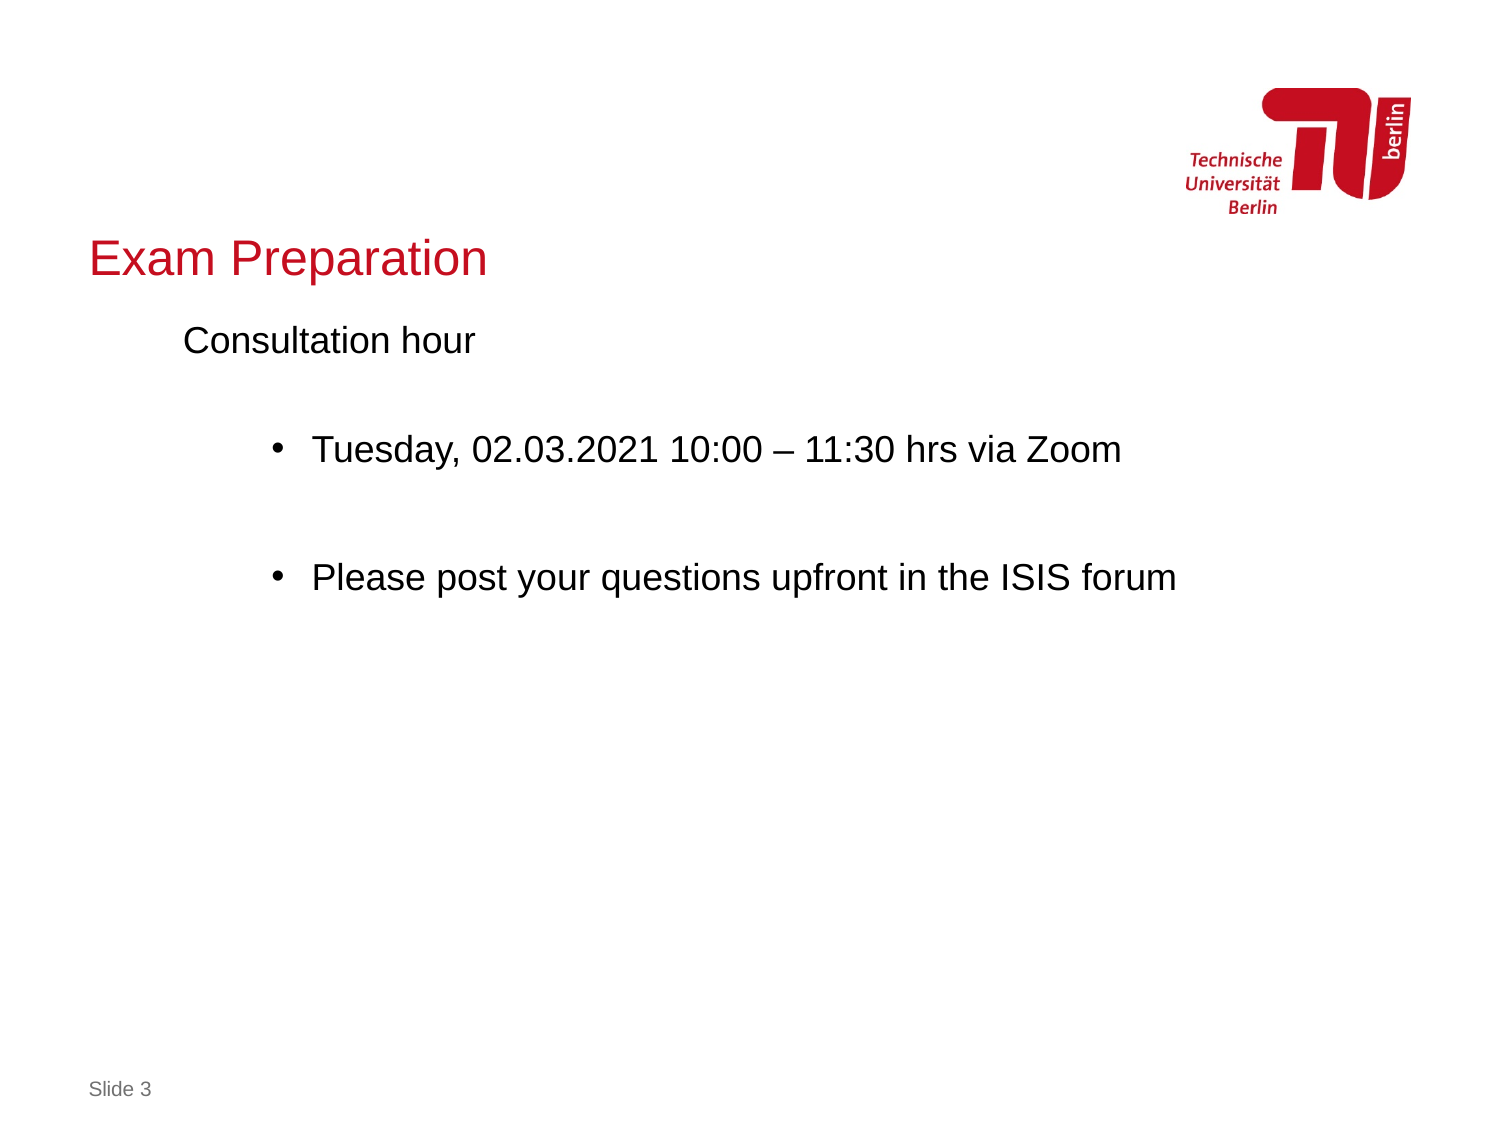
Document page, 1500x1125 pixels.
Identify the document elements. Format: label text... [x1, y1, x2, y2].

list Consultation hour Tuesday, 02.03.2021 10:00 – 11:30 hrs via Zoom Please post your questions upfront in the ISIS forum [183, 315, 1294, 983]
picture [1186, 88, 1411, 214]
title Exam Preparation [88, 226, 1411, 286]
slide_number Slide 3 [88, 1075, 1176, 1101]
